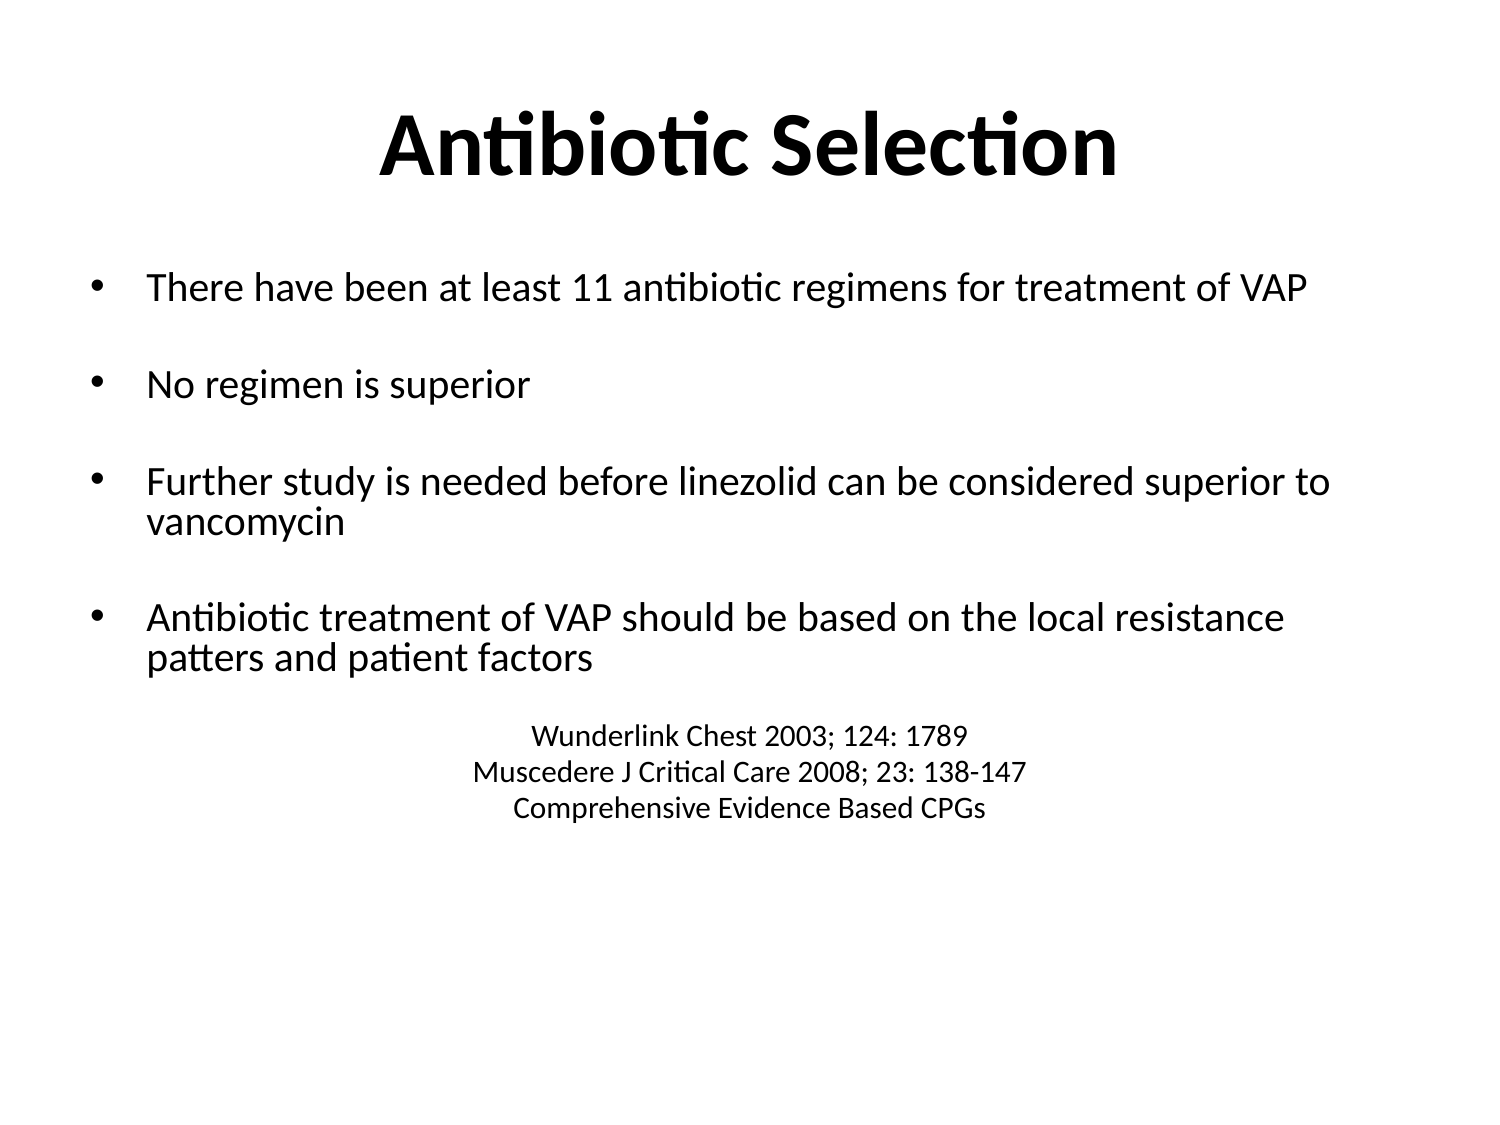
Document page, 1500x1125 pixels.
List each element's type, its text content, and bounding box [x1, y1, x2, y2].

title Antibiotic Selection [75, 45, 1425, 233]
list There have been at least 11 antibiotic regimens for treatment of VAP No regimen is superior Further study is needed before linezolid can be considered superior to vancomycin Antibiotic treatment of VAP should be based on the local resistance patters and patient factors Wunderlink Chest 2003; 124: 1789 Muscedere J Critical Care 2008; 23: 138-147 Comprehensive Evidence Based CPGs [75, 262, 1425, 1005]
